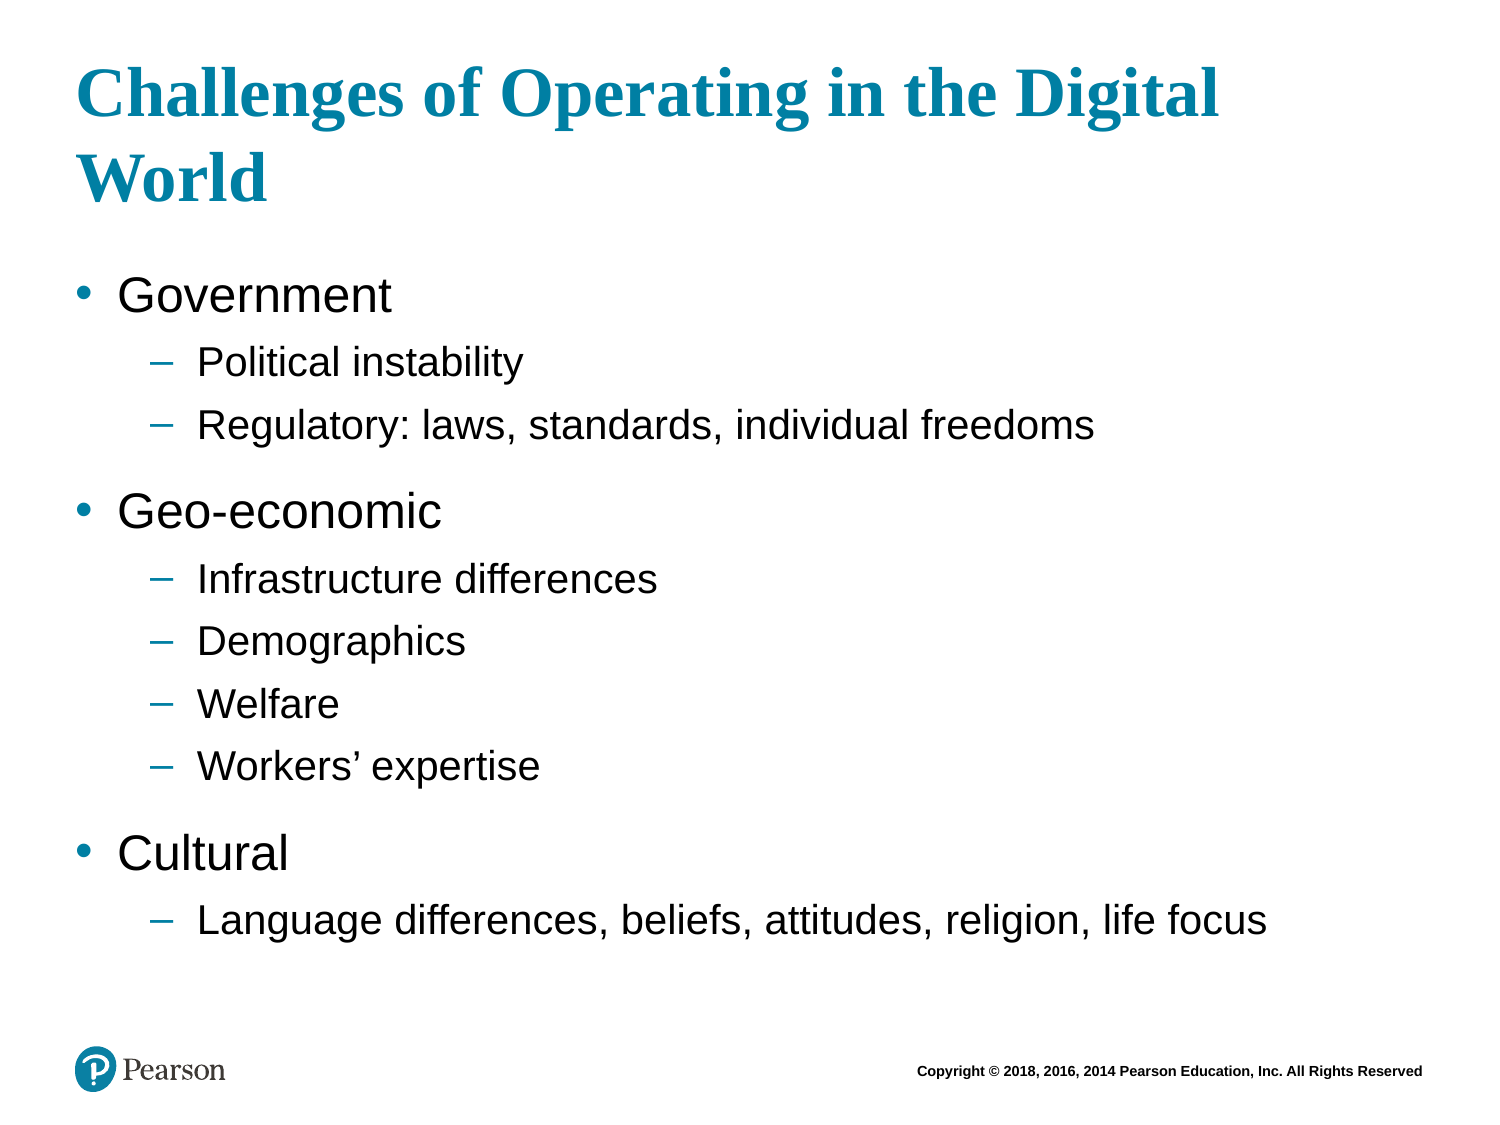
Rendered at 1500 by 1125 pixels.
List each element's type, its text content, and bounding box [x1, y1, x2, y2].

title Challenges of Operating in the Digital World [75, 35, 1425, 216]
list Government Political instability Regulatory: laws, standards, individual freedoms Geo-economic Infrastructure differences Demographics Welfare Workers’ expertise Cultural Language differences, beliefs, attitudes, religion, life focus [75, 262, 1425, 1005]
